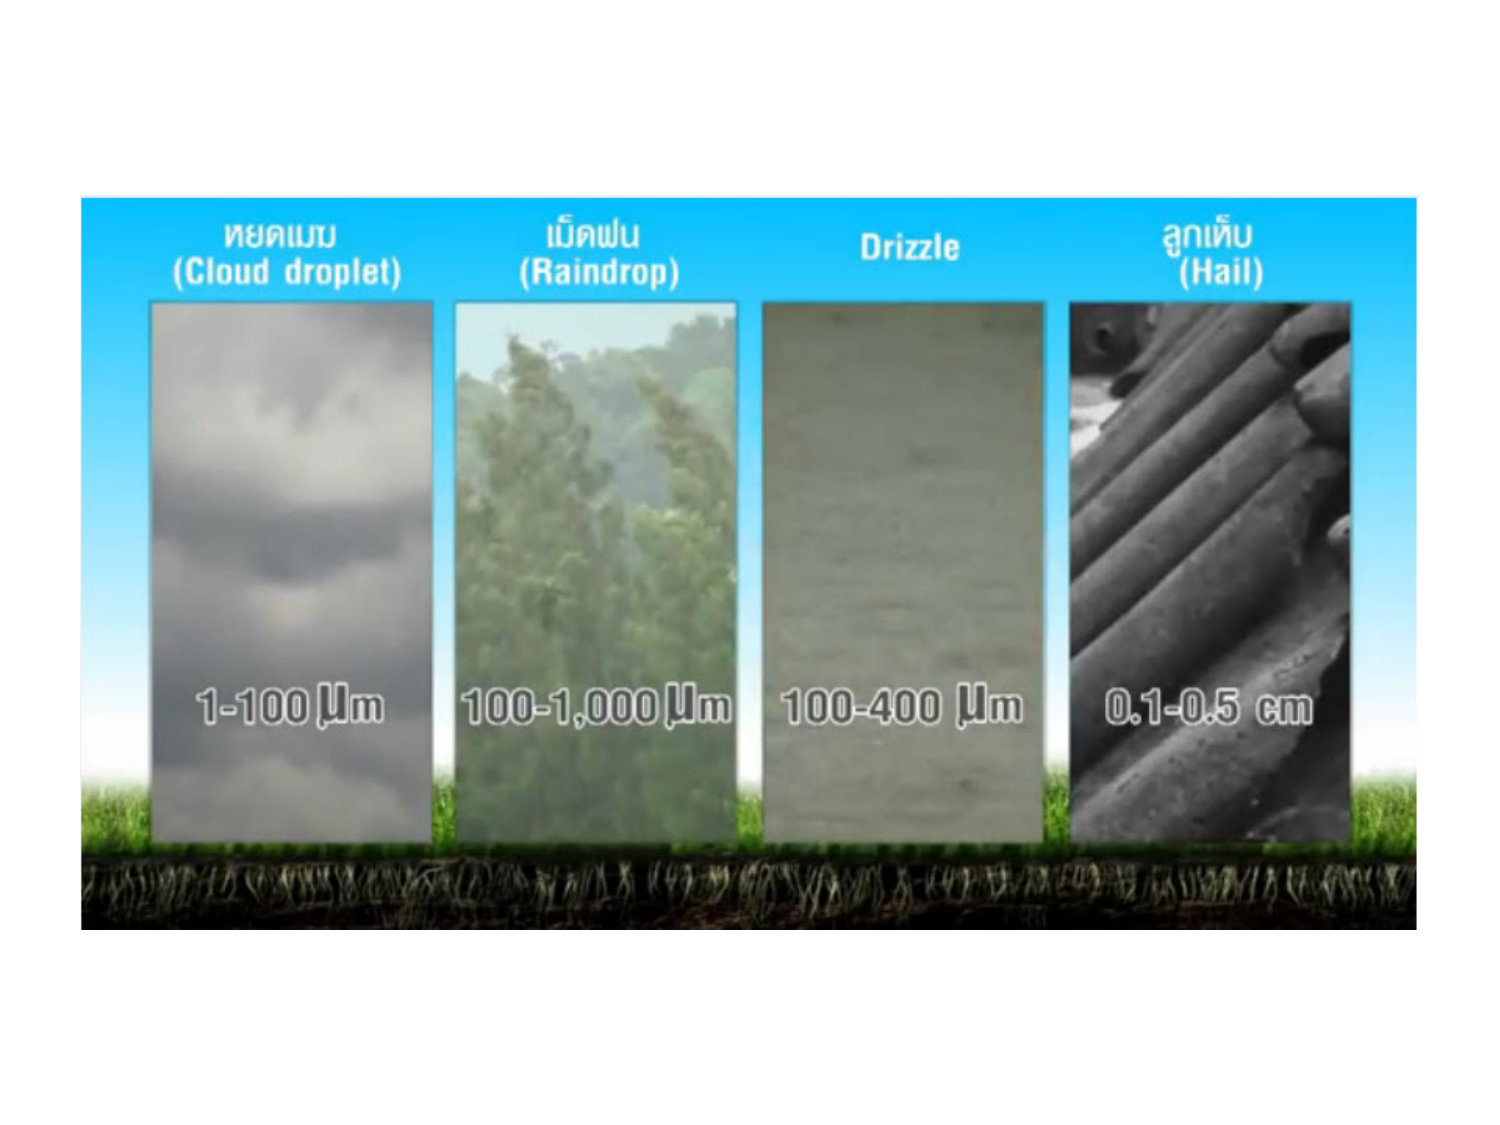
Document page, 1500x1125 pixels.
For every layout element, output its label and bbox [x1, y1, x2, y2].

picture [80, 195, 1420, 930]
